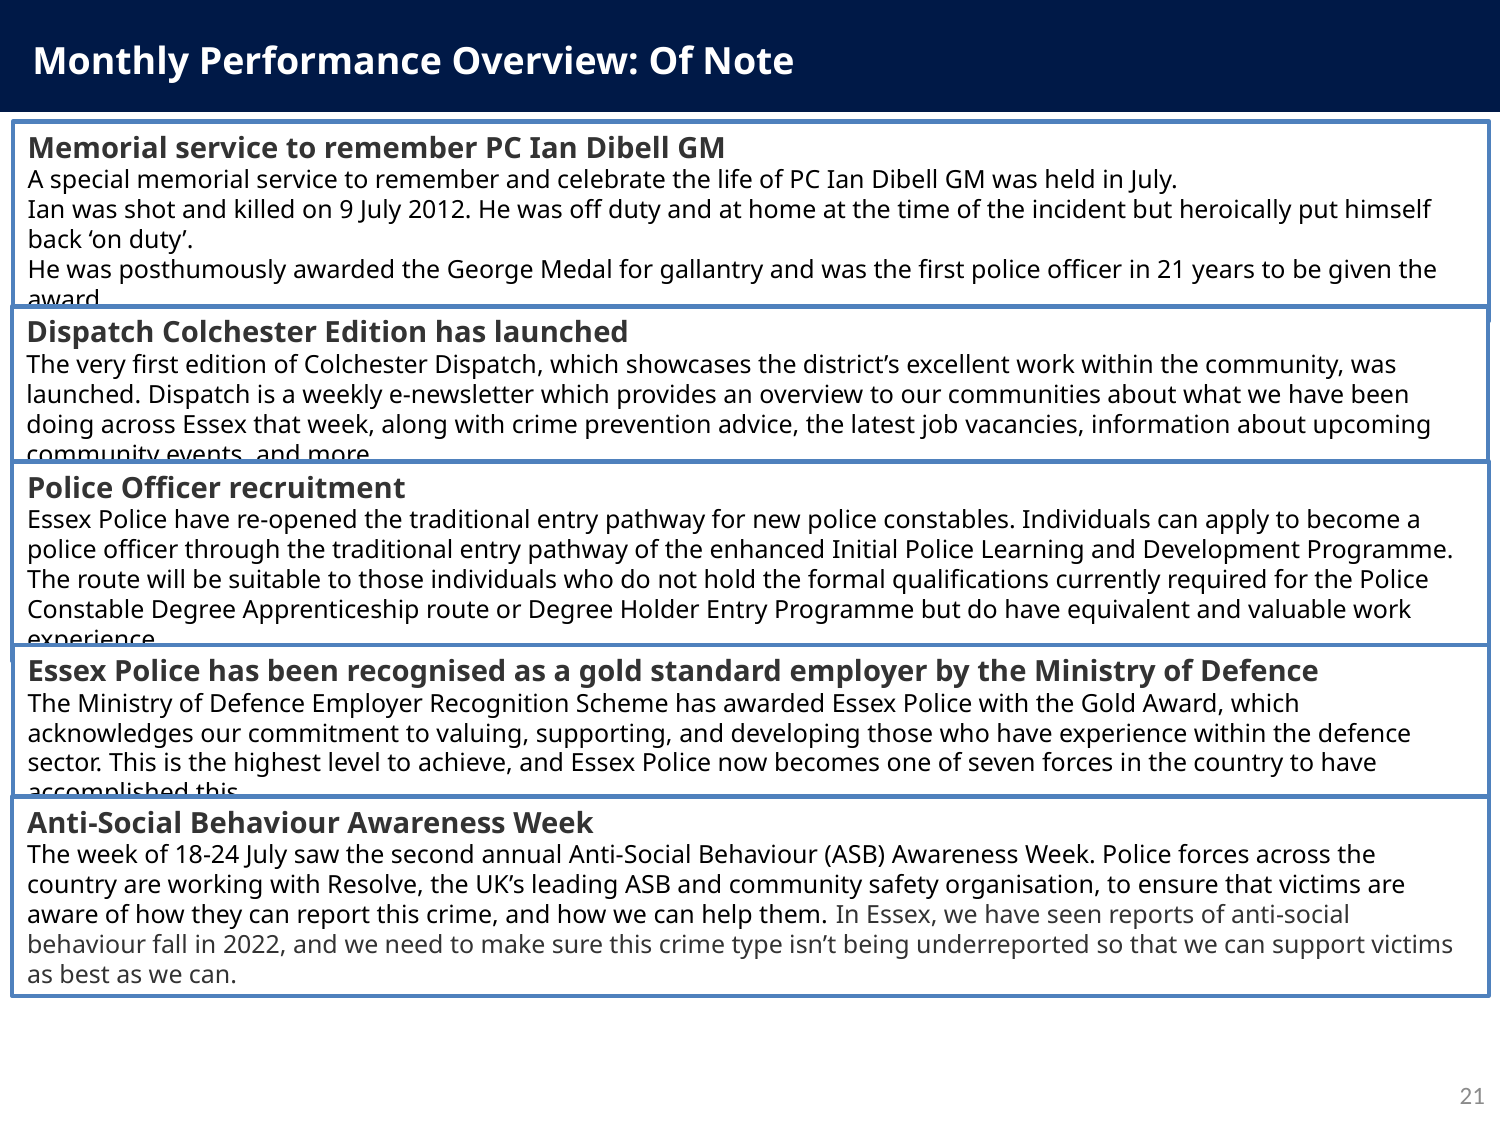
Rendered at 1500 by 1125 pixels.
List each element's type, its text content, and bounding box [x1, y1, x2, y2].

text_box Anti-Social Behaviour Awareness Week The week of 18-24 July saw the second annual Anti-Social Behaviour (ASB) Awareness Week. Police forces across the country are working with Resolve, the UK’s leading ASB and community safety organisation, to ensure that victims are aware of how they can report this crime, and how we can help them. In Essex, we have seen reports of anti-social behaviour fall in 2022, and we need to make sure this crime type isn’t being underreported so that we can support victims as best as we can. [10, 794, 1491, 998]
text_box Essex Police has been recognised as a gold standard employer by the Ministry of Defence The Ministry of Defence Employer Recognition Scheme has awarded Essex Police with the Gold Award, which acknowledges our commitment to valuing, supporting, and developing those who have experience within the defence sector. This is the highest level to achieve, and Essex Police now becomes one of seven forces in the country to have accomplished this. [11, 643, 1491, 794]
text_box Monthly Performance Overview: Of Note [17, 29, 869, 90]
text_box Memorial service to remember PC Ian Dibell GM A special memorial service to remember and celebrate the life of PC Ian Dibell GM was held in July. Ian was shot and killed on 9 July 2012. He was off duty and at home at the time of the incident but heroically put himself back ‘on duty’. He was posthumously awarded the George Medal for gallantry and was the first police officer in 21 years to be given the award. [11, 119, 1491, 323]
text_box Dispatch Colchester Edition has launched The very first edition of Colchester Dispatch, which showcases the district’s excellent work within the community, was launched. Dispatch is a weekly e-newsletter which provides an overview to our communities about what we have been doing across Essex that week, along with crime prevention advice, the latest job vacancies, information about upcoming community events, and more. [10, 304, 1490, 459]
text_box [0, 0, 1500, 114]
text_box Police Officer recruitment Essex Police have re-opened the traditional entry pathway for new police constables. Individuals can apply to become a police officer through the traditional entry pathway of the enhanced Initial Police Learning and Development Programme. The route will be suitable to those individuals who do not hold the formal qualifications currently required for the Police Constable Degree Apprenticeship route or Degree Holder Entry Programme but do have equivalent and valuable work experience. [10, 459, 1491, 663]
slide_number 21 [1149, 1065, 1500, 1125]
